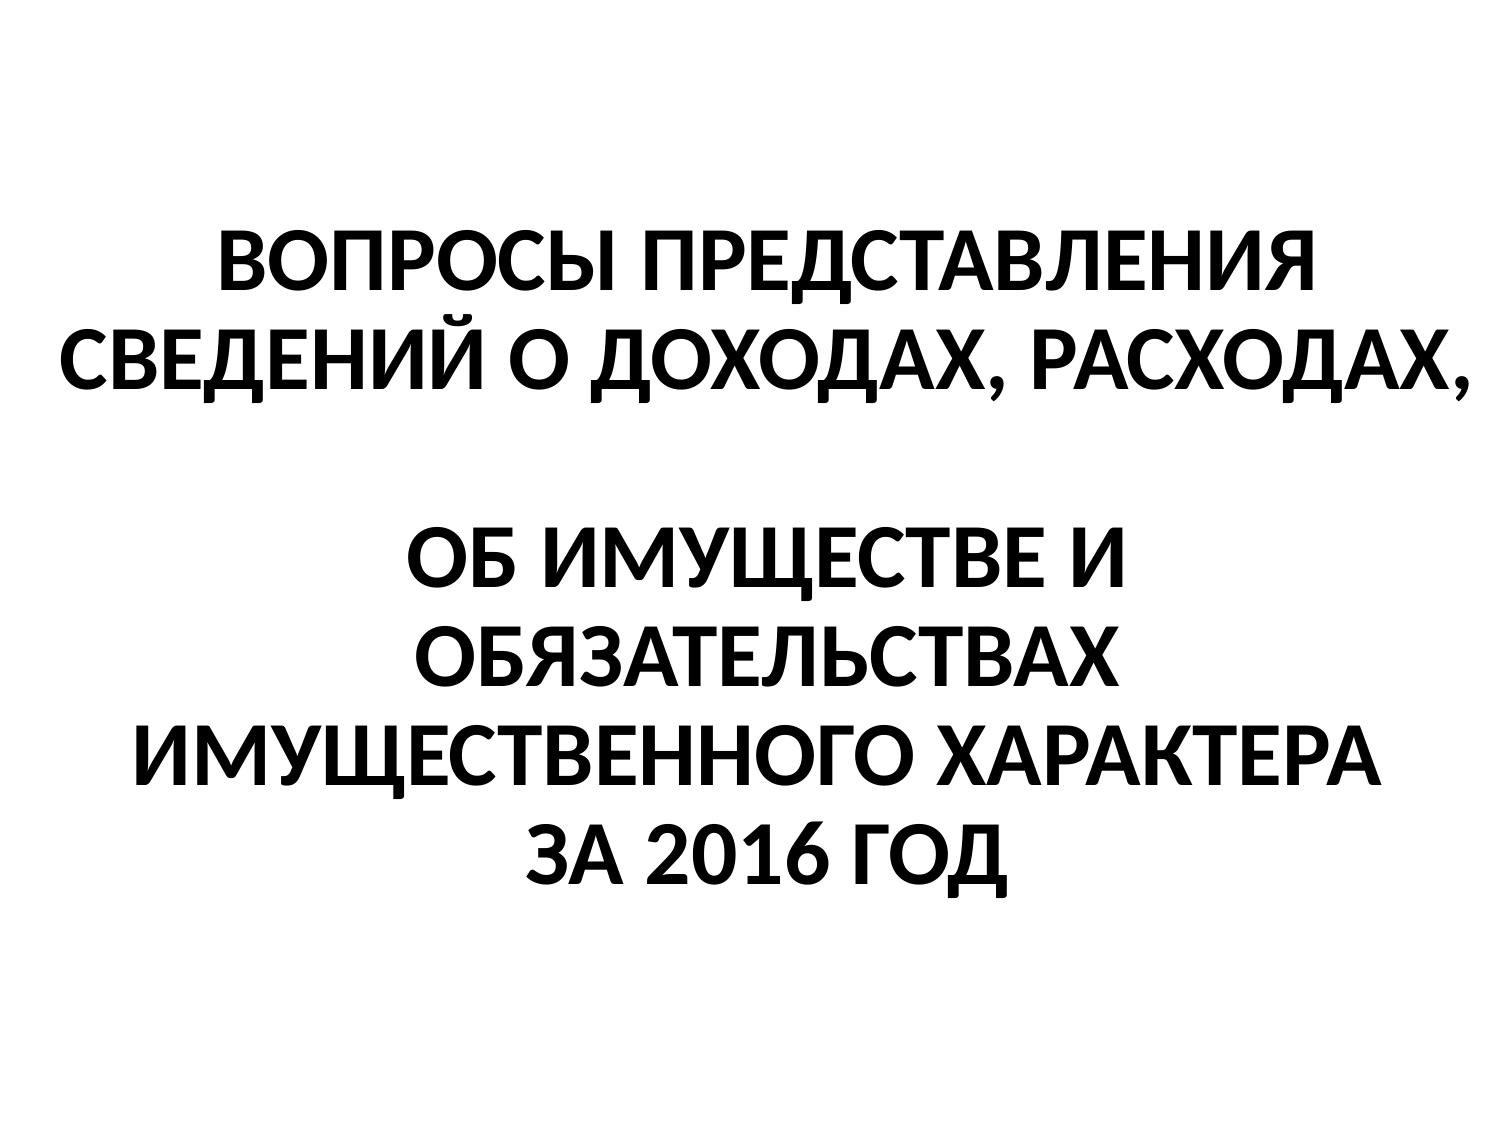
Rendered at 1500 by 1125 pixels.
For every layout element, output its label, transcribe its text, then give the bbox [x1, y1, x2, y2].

title ВОПРОСЫ ПРЕДСТАВЛЕНИЯ СВЕДЕНИЙ О ДОХОДАХ, РАСХОДАХ, ОБ ИМУЩЕСТВЕ И ОБЯЗАТЕЛЬСТВАХ ИМУЩЕСТВЕННОГО ХАРАКТЕРА ЗА 2016 ГОД [41, 19, 1495, 1106]
